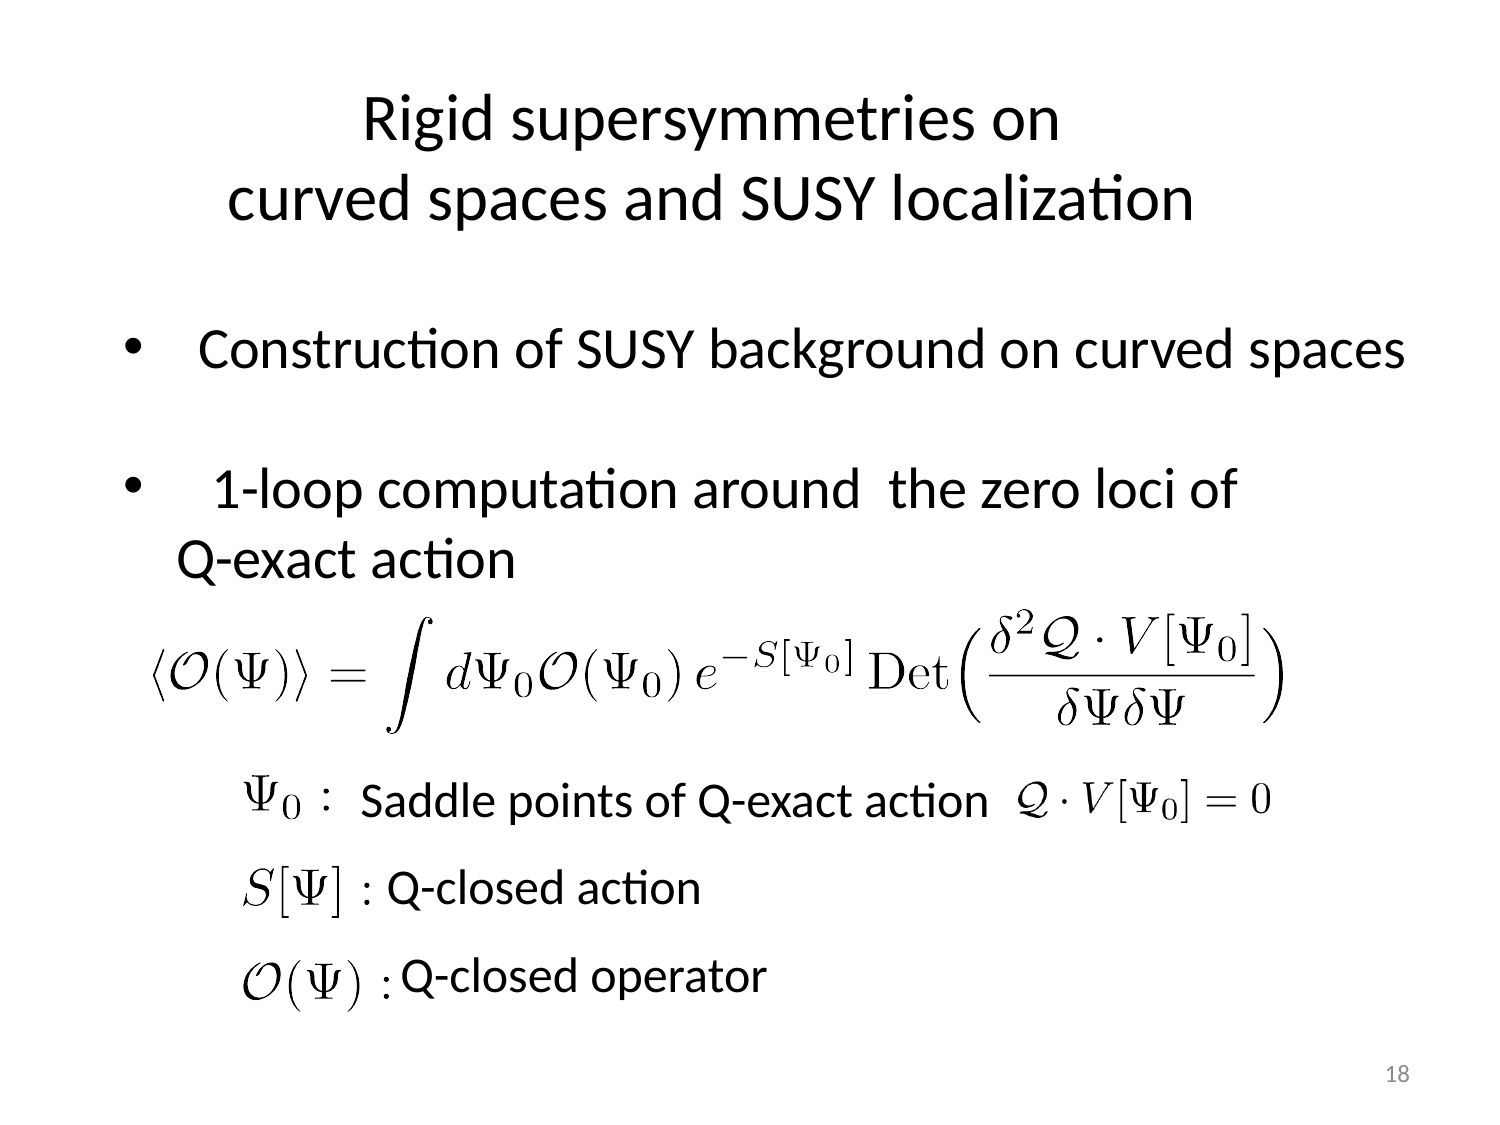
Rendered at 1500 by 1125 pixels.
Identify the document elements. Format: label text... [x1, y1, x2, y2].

text_box Construction of SUSY background on curved spaces 1-loop computation around the zero loci of Q-exact action [108, 302, 1423, 738]
slide_number 18 [1074, 1042, 1425, 1103]
text_box Q-closed action [394, 846, 718, 922]
text_box Saddle points of Q-exact action [345, 759, 1006, 835]
picture [153, 609, 1283, 735]
picture [242, 775, 389, 1012]
text_box Rigid supersymmetries on curved spaces and SUSY localization [213, 66, 1212, 241]
picture [1018, 778, 1270, 823]
text_box Q-closed operator [394, 935, 783, 1011]
